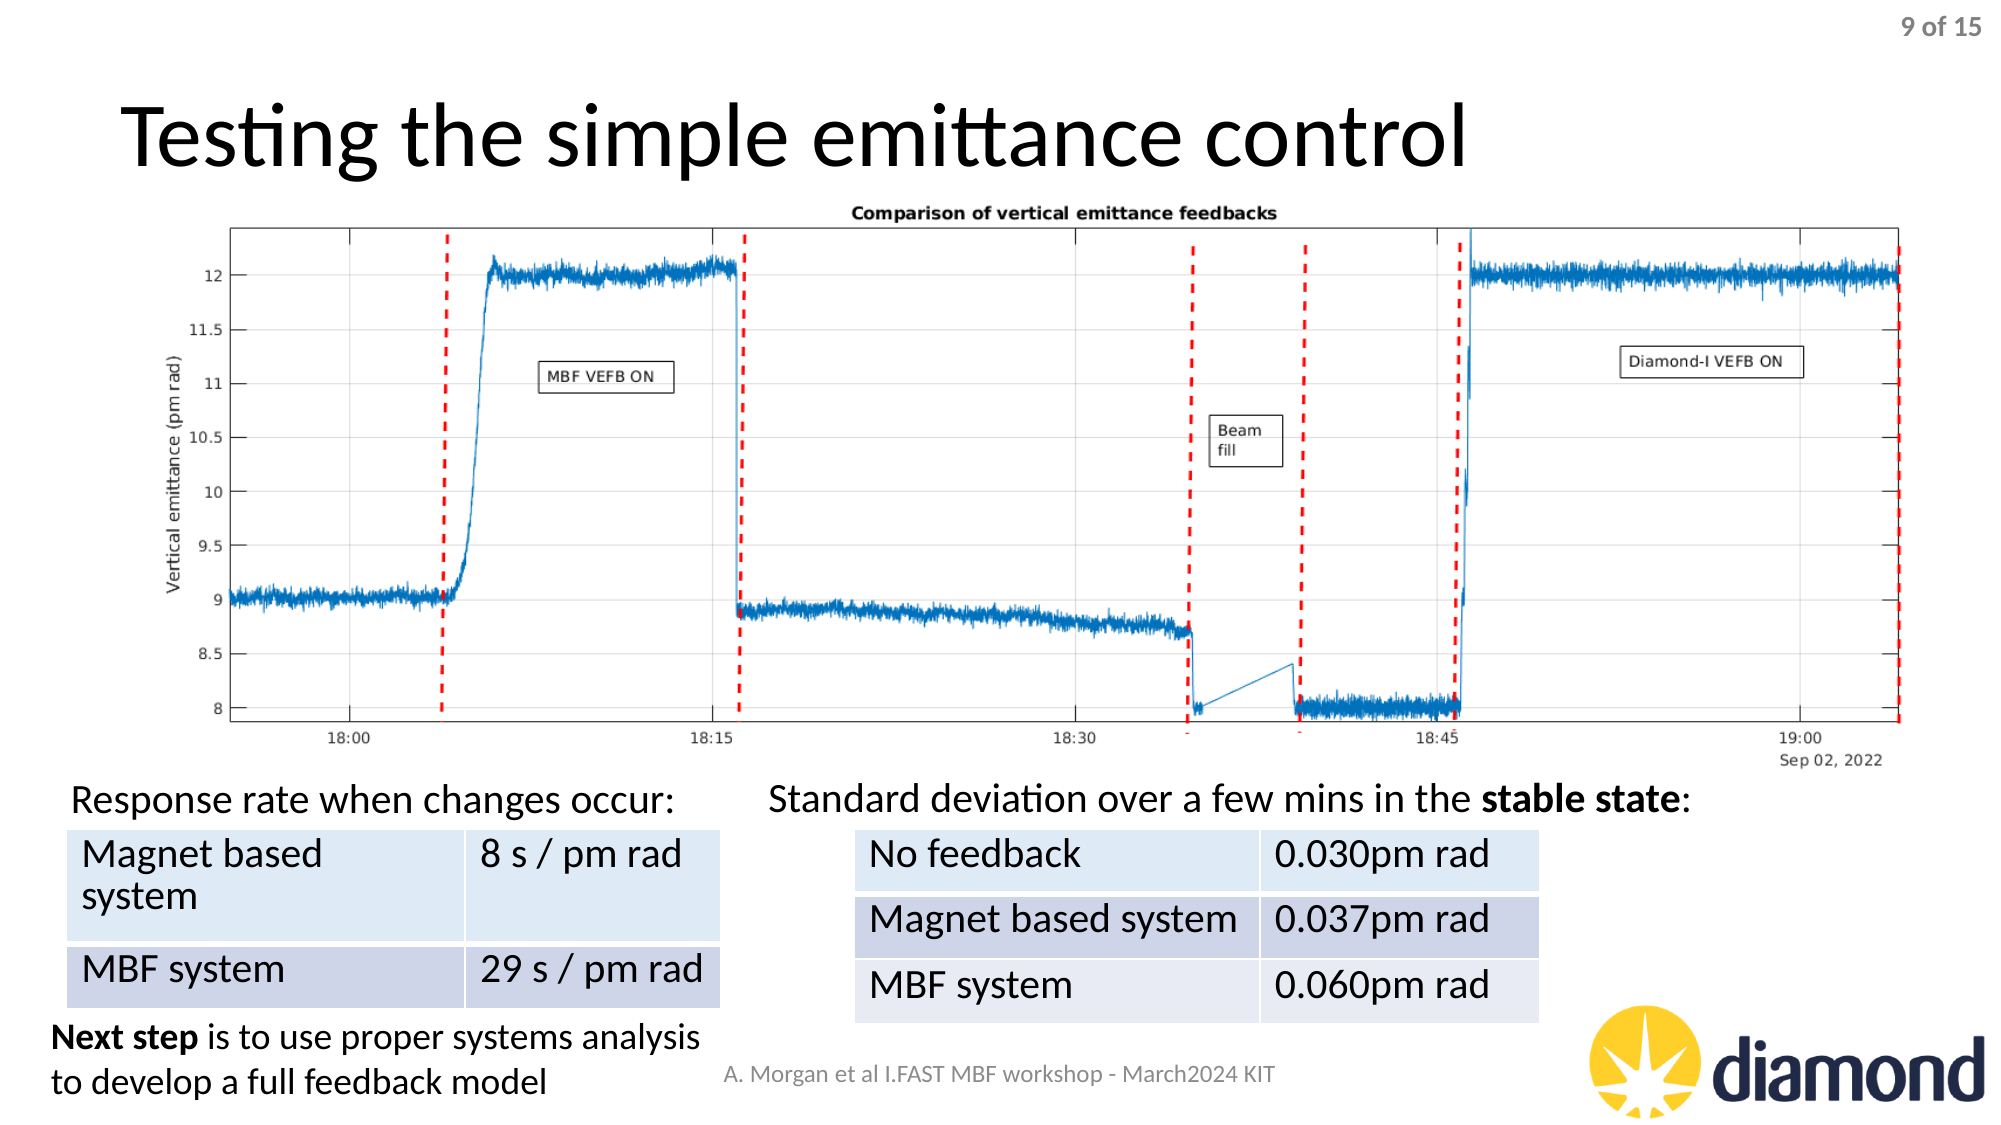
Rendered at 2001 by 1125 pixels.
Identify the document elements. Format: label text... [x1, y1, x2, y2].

title Testing the simple emittance control [105, 27, 1831, 246]
footer A. Morgan et al I.FAST MBF workshop - March2024 KIT [662, 1042, 1338, 1103]
table_cell MBF system [67, 947, 464, 1008]
table_header 0.030pm rad [1261, 830, 1539, 887]
text_box Next step is to use proper systems analysis to develop a full feedback model [35, 1004, 722, 1110]
table_cell 0.060pm rad [1261, 952, 1539, 1011]
text_box Standard deviation over a few mins in the stable state: [753, 772, 1831, 829]
table_header No feedback [855, 830, 1259, 887]
table_cell 29 s / pm rad [466, 947, 720, 1008]
table_cell Magnet based system [855, 893, 1259, 950]
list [128, 182, 1937, 772]
table_cell 0.037pm rad [1261, 893, 1539, 950]
picture [1574, 995, 2000, 1125]
text_box 9 of 15 [1878, 0, 2000, 50]
table_header Magnet based system [67, 830, 464, 941]
table_cell MBF system [855, 952, 1259, 1011]
text_box Response rate when changes occur: [55, 763, 692, 829]
table_header 8 s / pm rad [466, 830, 720, 941]
